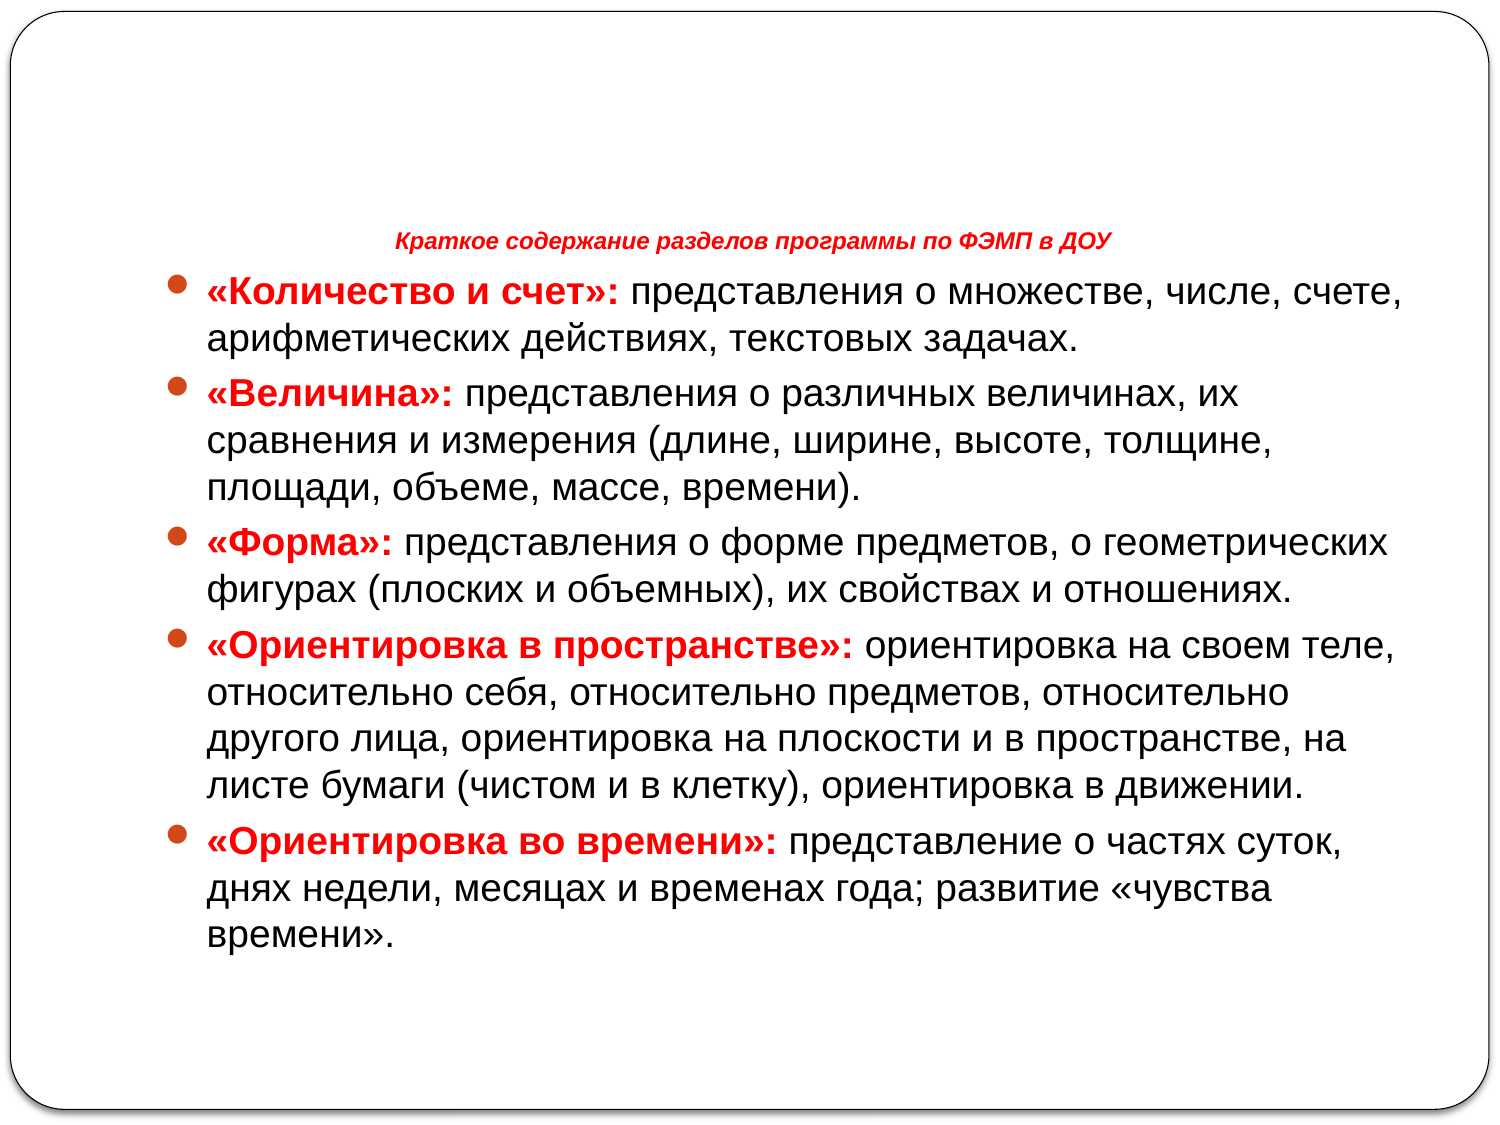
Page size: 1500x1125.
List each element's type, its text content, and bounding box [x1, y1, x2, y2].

title Краткое содержание разделов программы по ФЭМП в ДОУ [74, 128, 1426, 270]
list «Количество и счет»: представления о множестве, числе, счете, арифметических действиях, текстовых задачах. «Величина»: представления о различных величинах, их сравнения и измерения (длине, ширине, высоте, толщине, площади, объеме, массе, времени). «Форма»: представления о форме предметов, о геометриче­ских фигурах (плоских и объемных), их свойствах и отношениях. «Ориентировка в пространстве»: ориентировка на своем теле, относительно себя, относительно предметов, относительно другого лица, ориентировка на плоскости и в пространстве, на листе бумаги (чистом и в клетку), ориентировка в движении. «Ориентировка во времени»: представление о частях суток, днях недели, месяцах и временах года; развитие «чувства времени». [149, 257, 1426, 988]
